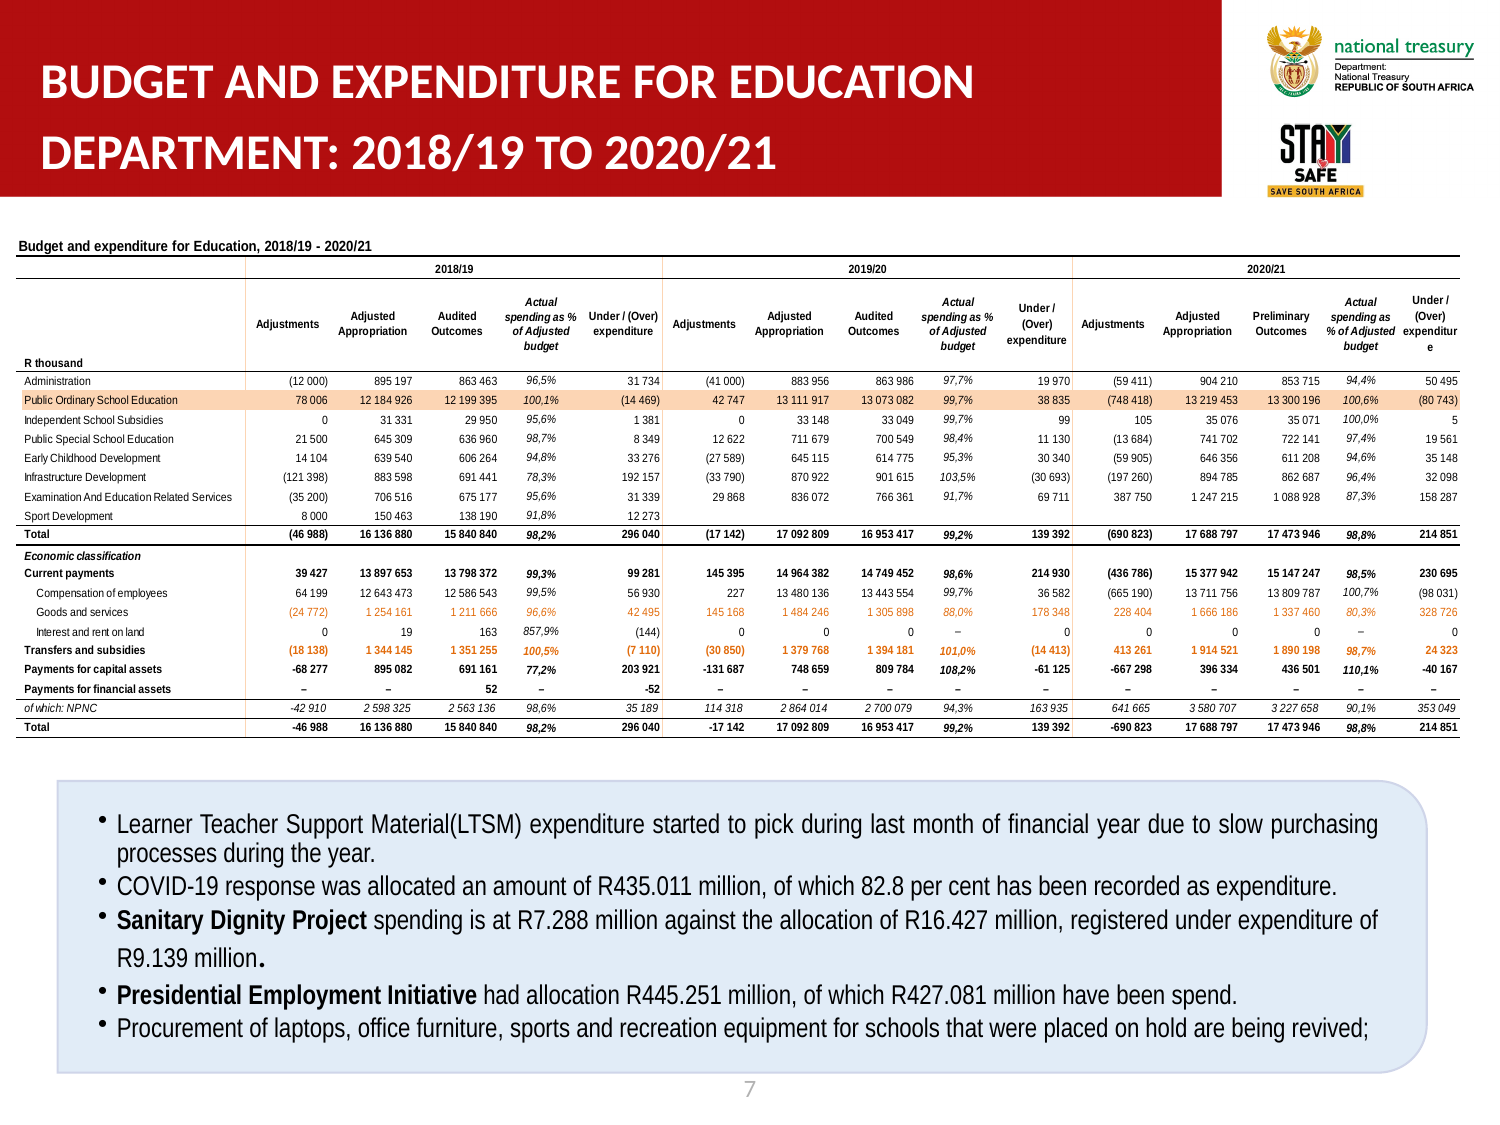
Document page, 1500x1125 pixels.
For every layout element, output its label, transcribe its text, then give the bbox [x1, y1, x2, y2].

title Budget and expenditure for EDUCATION department: 2018/19 to 2020/21 [25, 22, 1199, 183]
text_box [57, 780, 1427, 1073]
picture [0, 0, 1500, 198]
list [15, 233, 1461, 738]
slide_number 7 [581, 1074, 919, 1103]
